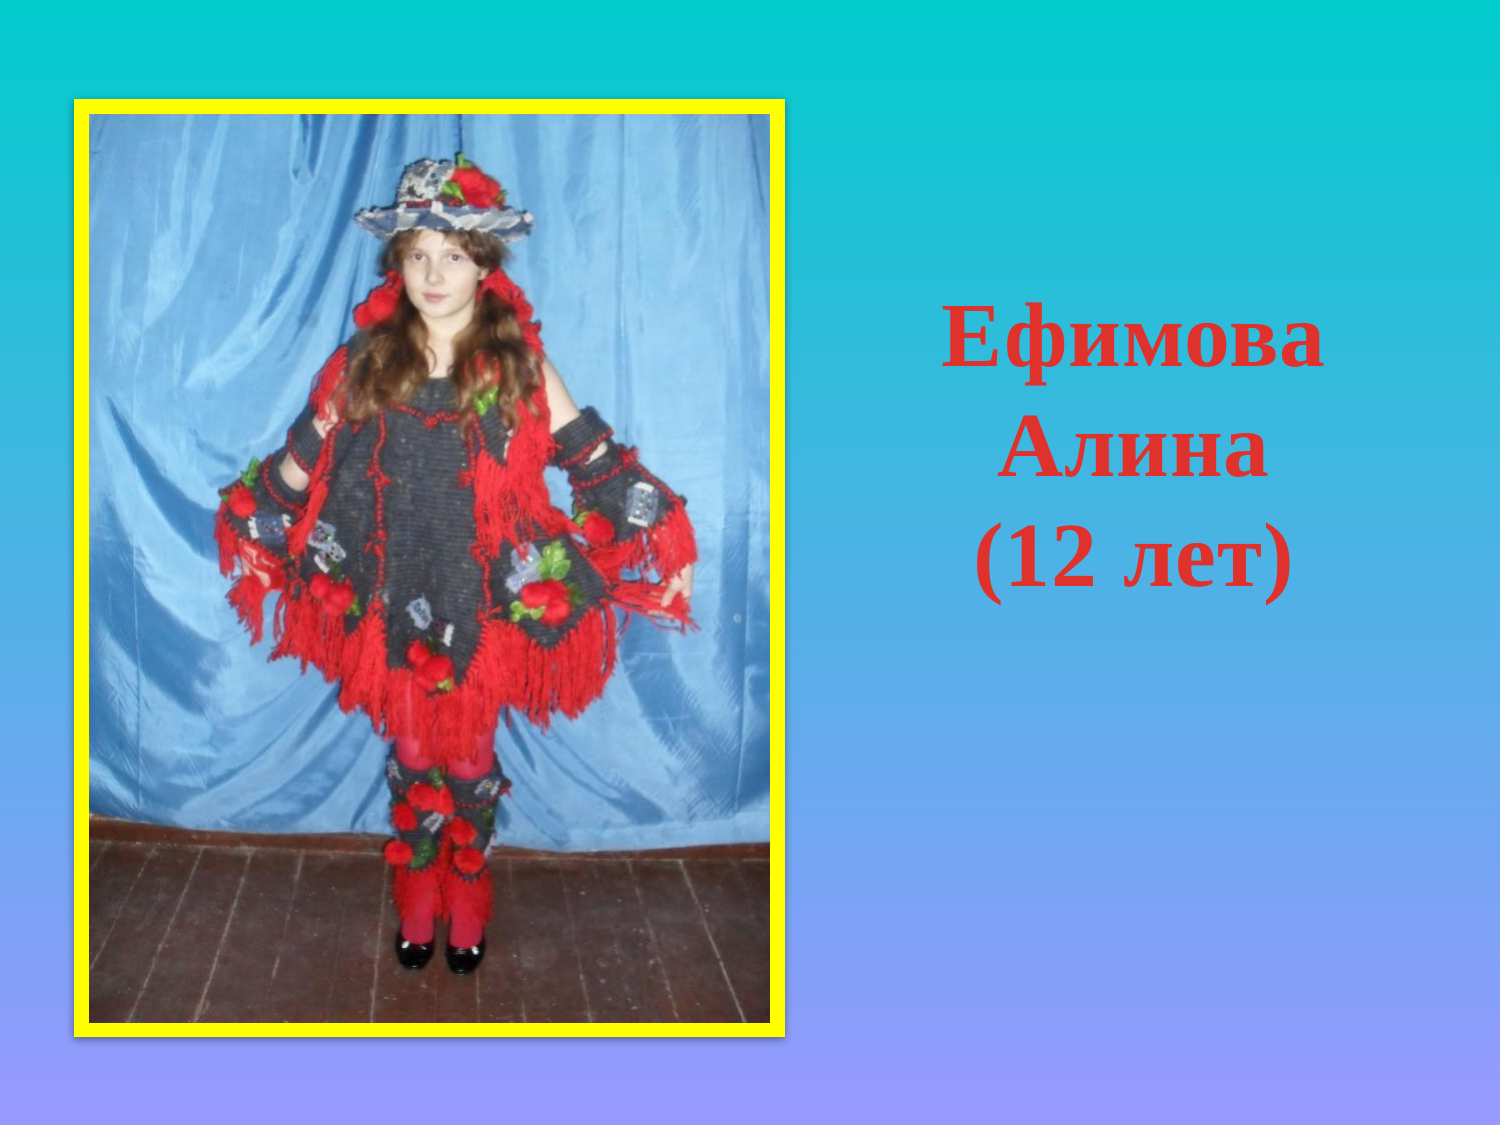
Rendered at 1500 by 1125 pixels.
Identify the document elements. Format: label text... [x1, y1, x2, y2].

picture [88, 113, 771, 1023]
text_box Ефимова Алина (12 лет) [856, 267, 1412, 612]
